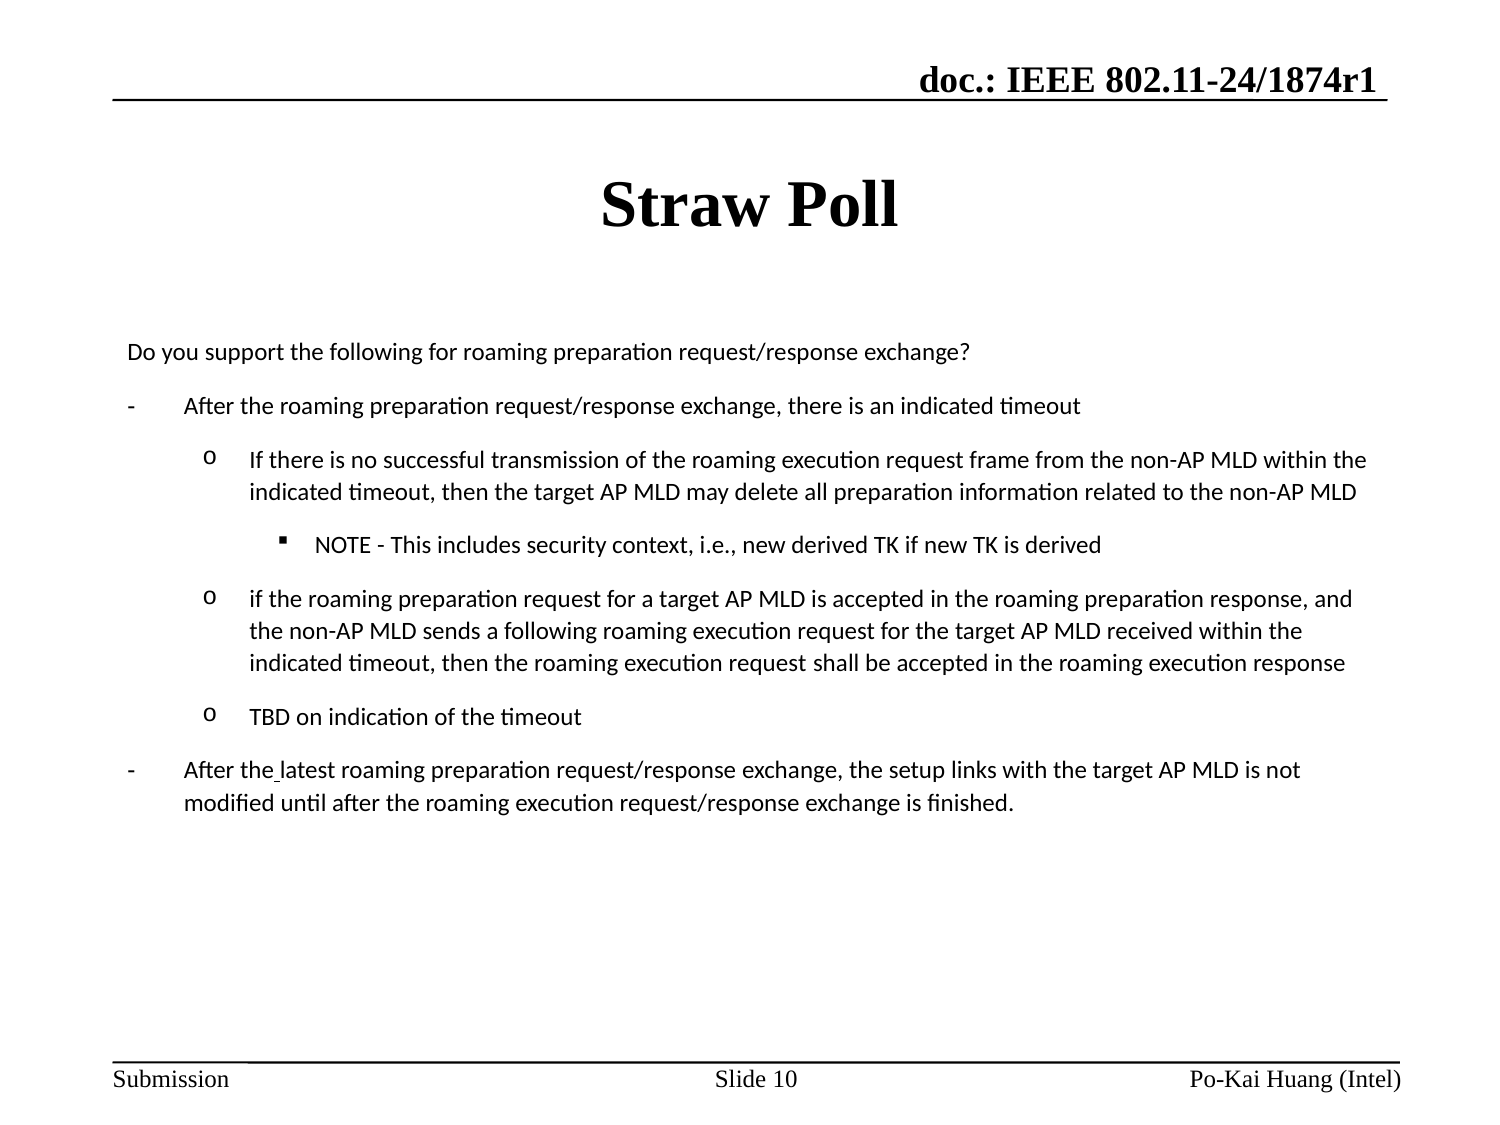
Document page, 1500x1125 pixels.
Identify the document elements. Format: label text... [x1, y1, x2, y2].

footer Po-Kai Huang (Intel) [1186, 1061, 1402, 1093]
slide_number Slide 10 [712, 1061, 800, 1093]
list Do you support the following for roaming preparation request/response exchange? After the roaming preparation request/response exchange, there is an indicated timeout If there is no successful transmission of the roaming execution request frame from the non-AP MLD within the indicated timeout, then the target AP MLD may delete all preparation information related to the non-AP MLD NOTE - This includes security context, i.e., new derived TK if new TK is derived if the roaming preparation request for a target AP MLD is accepted in the roaming preparation response, and the non-AP MLD sends a following roaming execution request for the target AP MLD received within the indicated timeout, then the roaming execution request shall be accepted in the roaming execution response TBD on indication of the timeout After the latest roaming preparation request/response exchange, the setup links with the target AP MLD is not modified until after the roaming execution request/response exchange is finished. [112, 326, 1388, 1002]
title Straw Poll [112, 112, 1388, 288]
